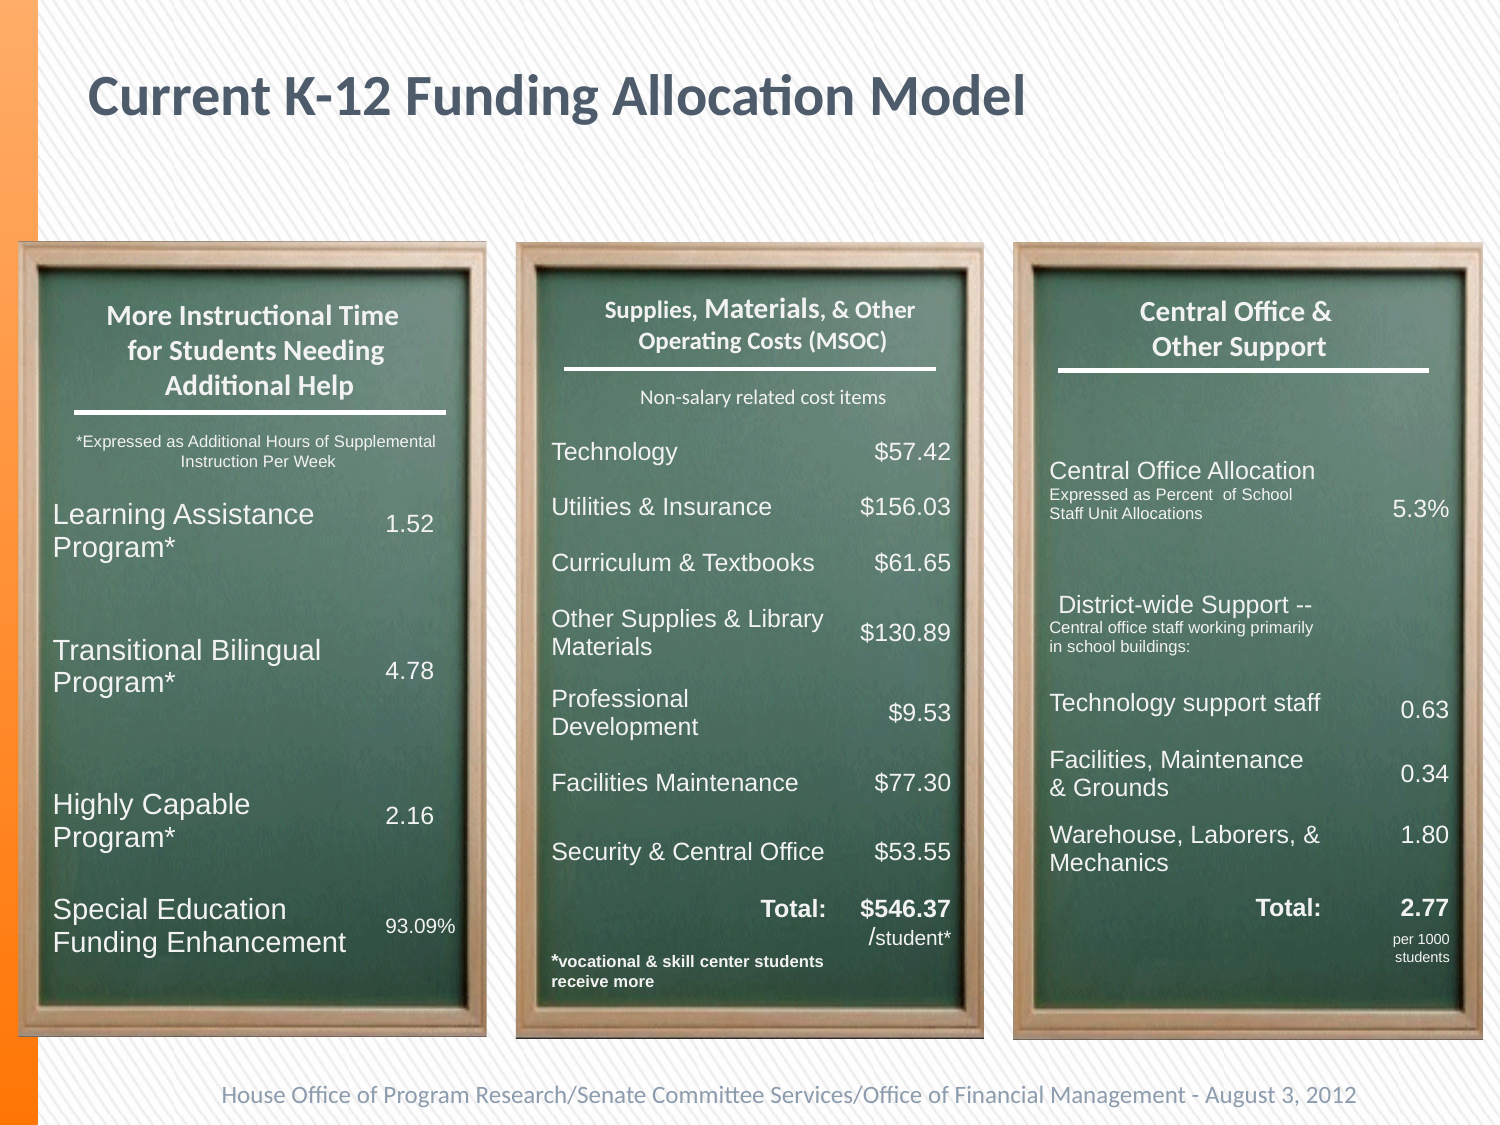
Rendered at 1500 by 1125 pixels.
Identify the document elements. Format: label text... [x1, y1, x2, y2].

footer House Office of Program Research/Senate Committee Services/Office of Financial Management - August 3, 2012 [206, 1074, 1382, 1113]
picture [1012, 241, 1484, 1040]
text_box Current K-12 Funding Allocation Model [73, 50, 1363, 135]
picture [515, 242, 985, 1039]
picture [18, 241, 487, 1037]
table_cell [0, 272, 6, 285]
